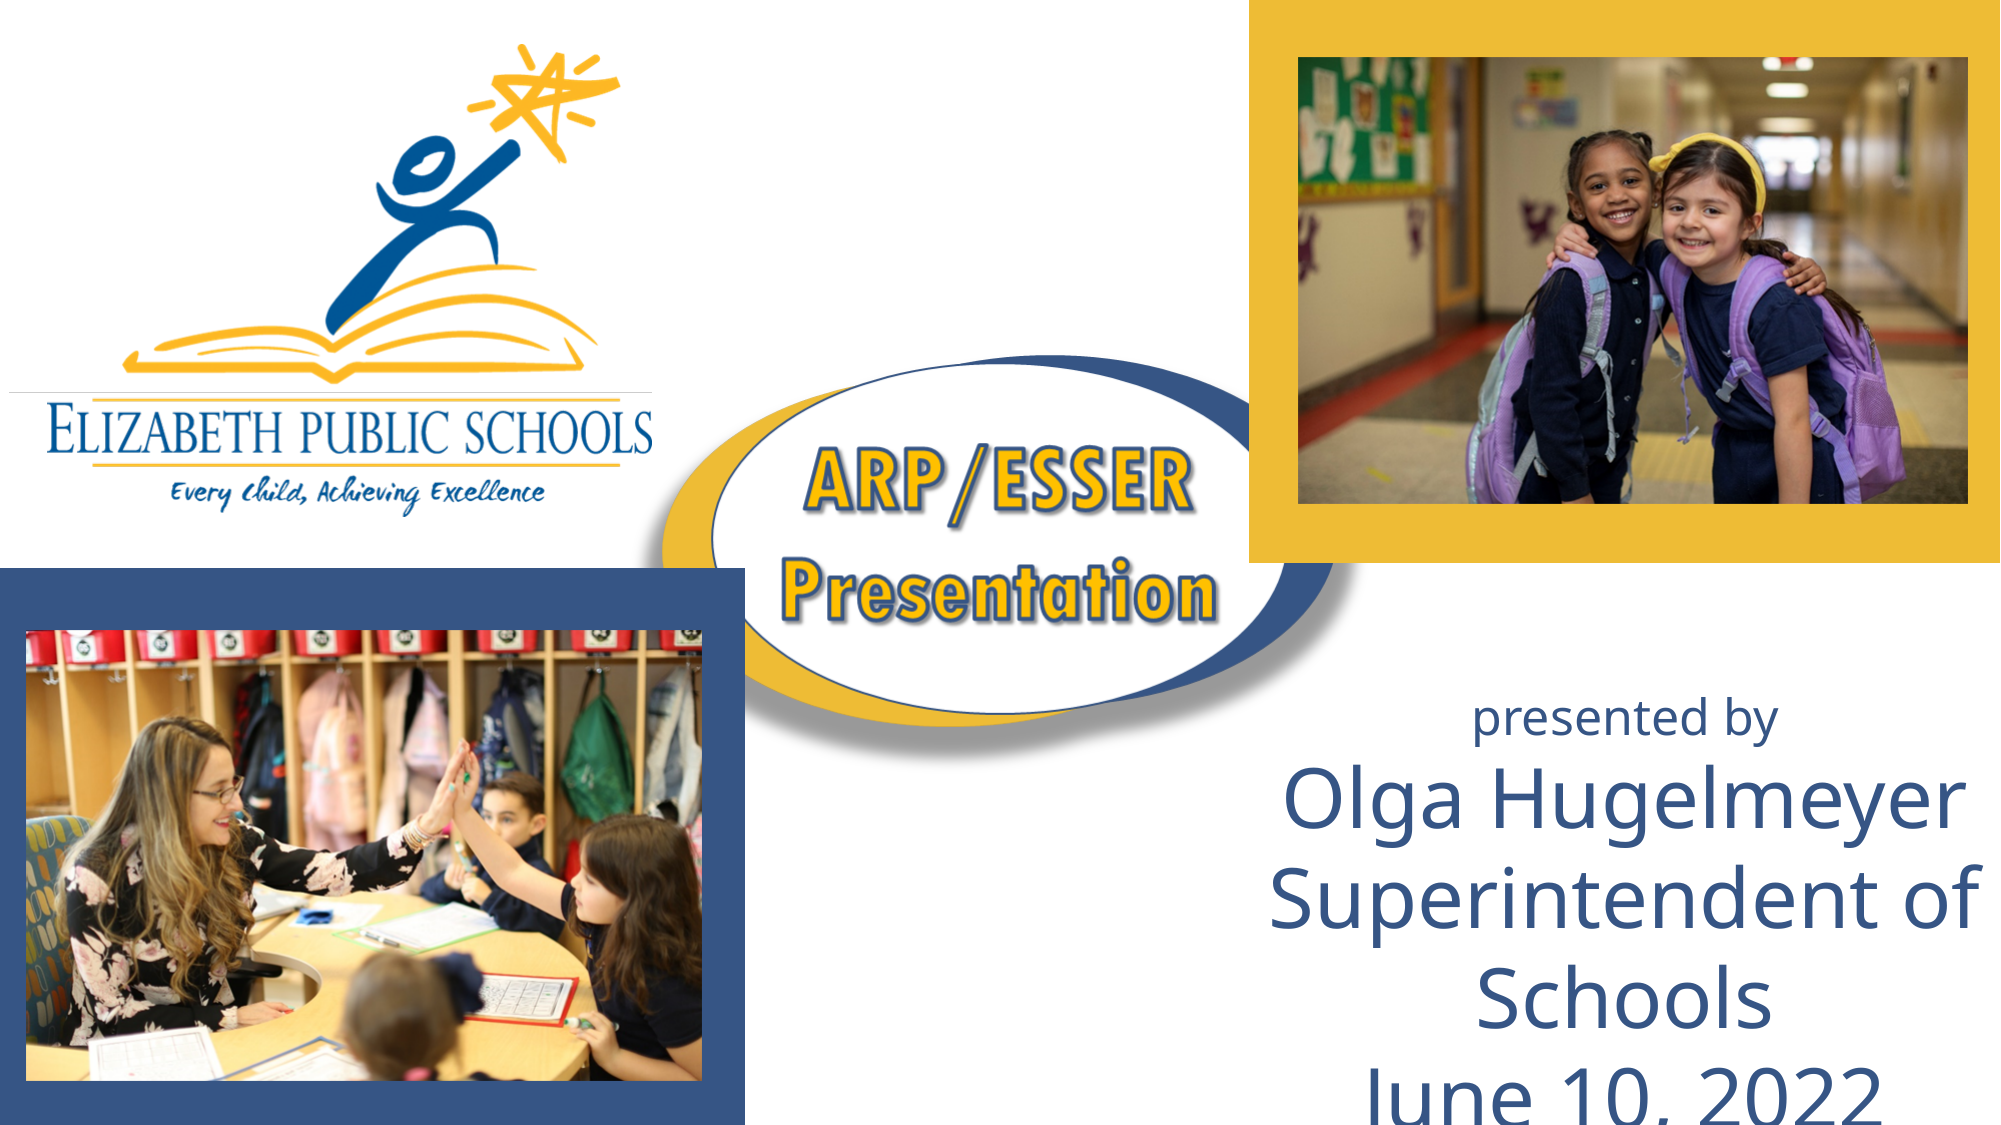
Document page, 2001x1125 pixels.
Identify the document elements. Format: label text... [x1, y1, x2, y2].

picture [0, 0, 2000, 1125]
text_box presented by Olga Hugelmeyer Superintendent of Schools June 10, 2022 [1249, 677, 2000, 1125]
